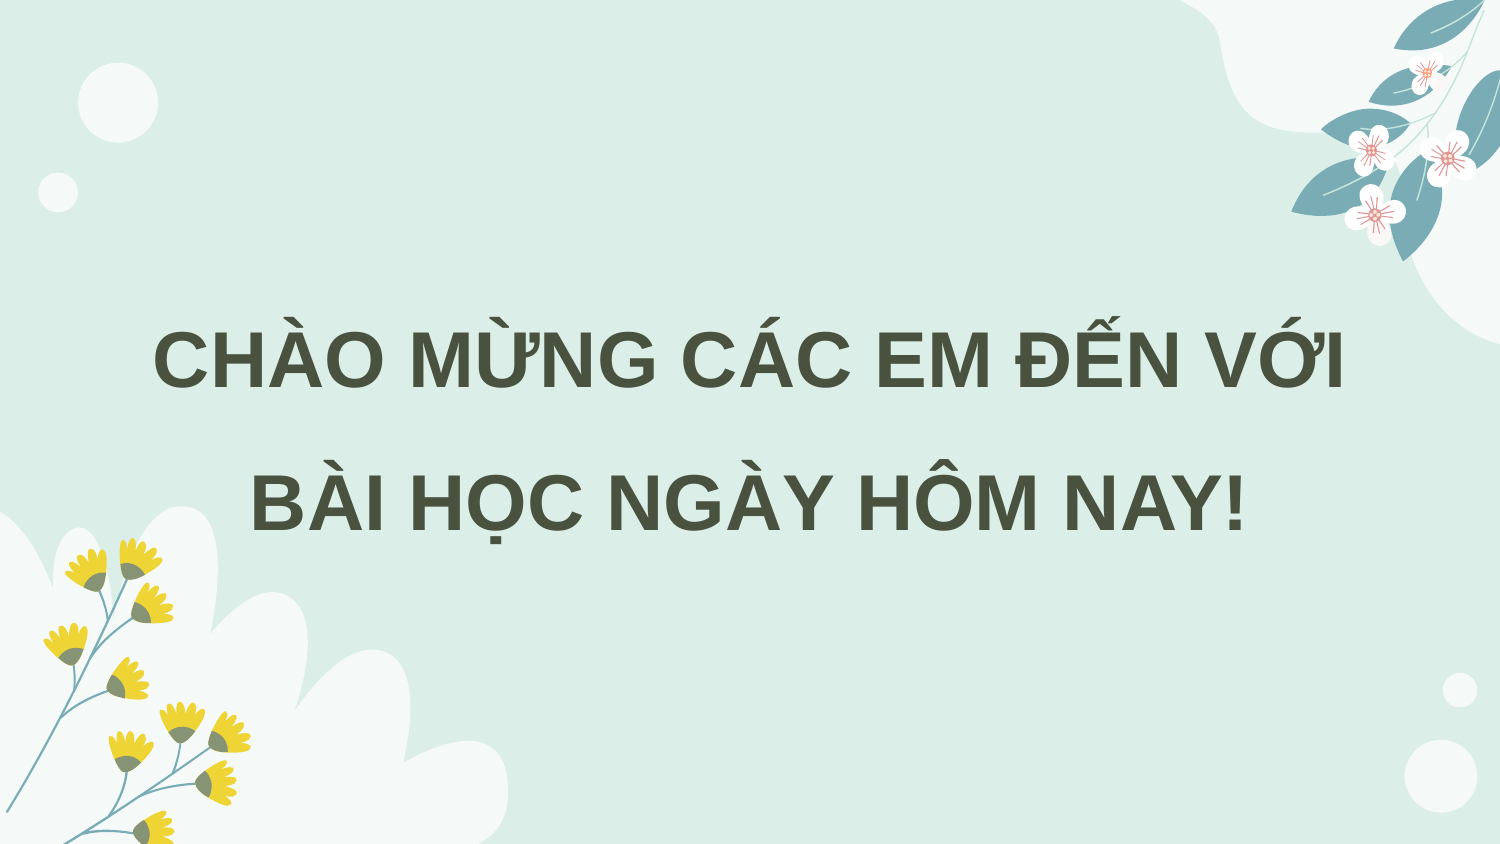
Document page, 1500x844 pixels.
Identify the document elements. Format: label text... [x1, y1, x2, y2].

title CHÀO MỪNG CÁC EM ĐẾN VỚI BÀI HỌC NGÀY HÔM NAY! [118, 246, 1382, 429]
